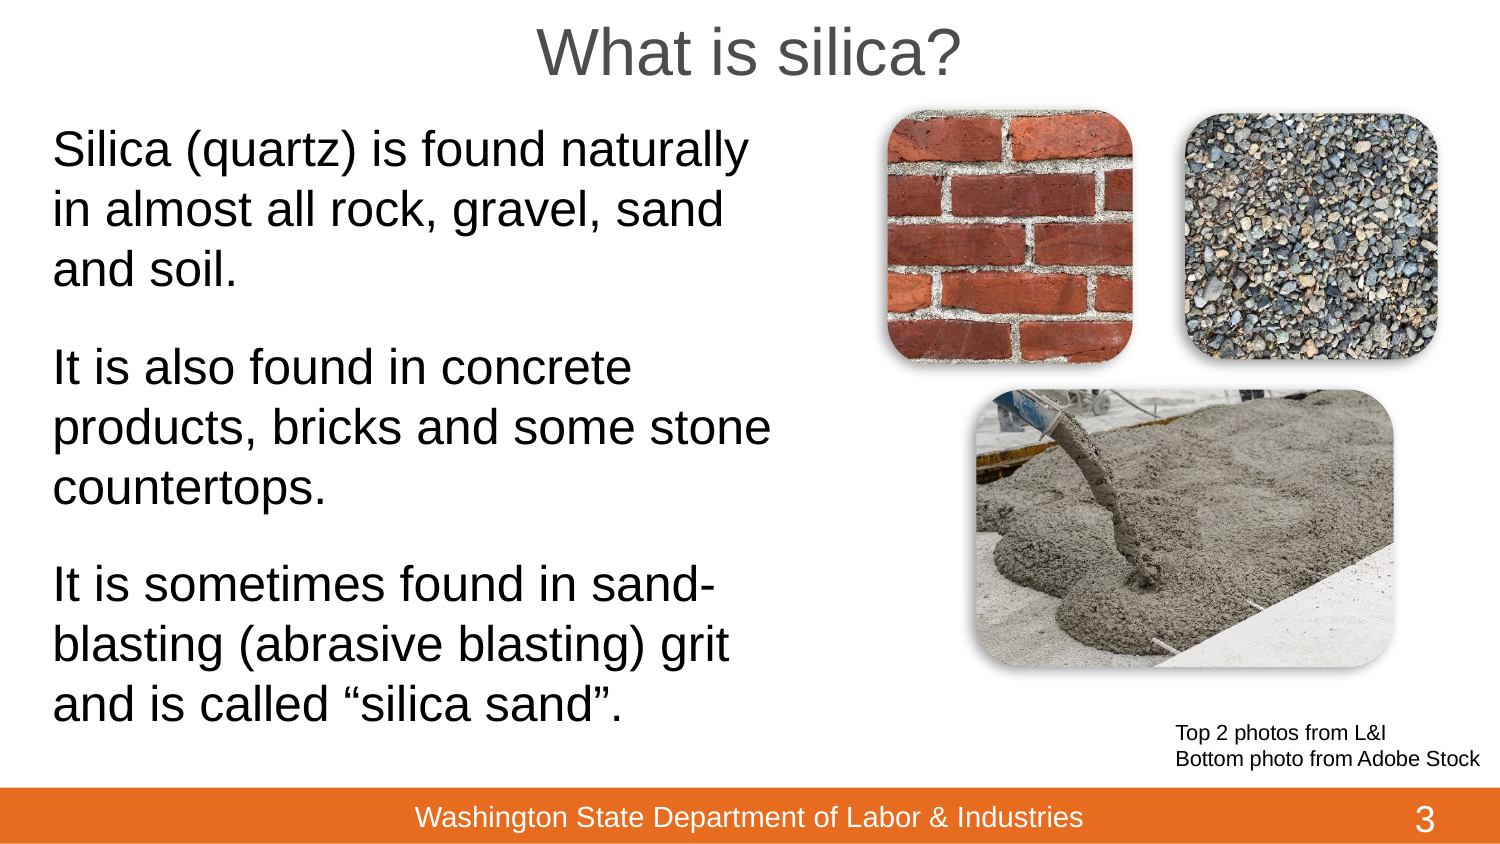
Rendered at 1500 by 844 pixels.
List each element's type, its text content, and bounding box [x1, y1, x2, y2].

title What is silica? [62, 9, 1438, 88]
text_box Silica (quartz) is found naturally in almost all rock, gravel, sand and soil. It is also found in concrete products, bricks and some stone countertops. It is sometimes found in sand-blasting (abrasive blasting) grit and is called “silica sand”. [37, 109, 788, 740]
picture [882, 109, 1138, 365]
picture [976, 389, 1394, 668]
text_box Top 2 photos from L&I Bottom photo from Adobe Stock [1160, 711, 1496, 779]
picture [1185, 109, 1438, 363]
